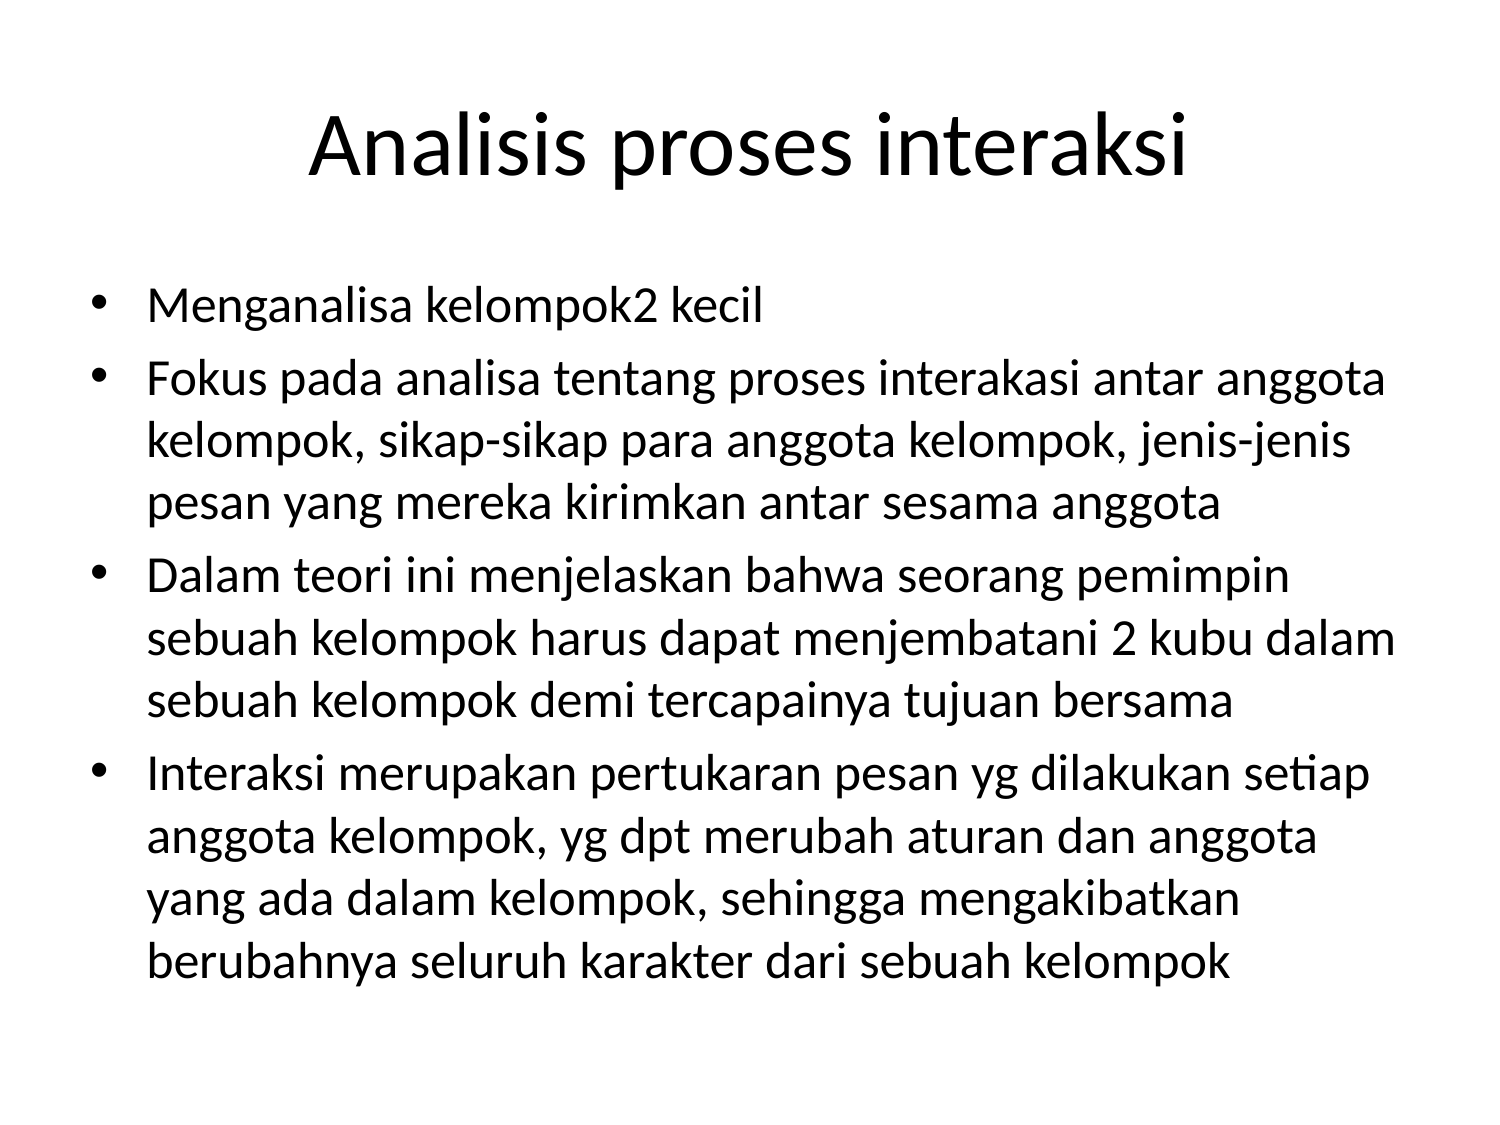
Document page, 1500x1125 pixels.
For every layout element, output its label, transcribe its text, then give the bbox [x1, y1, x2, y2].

title Analisis proses interaksi [75, 45, 1425, 233]
list Menganalisa kelompok2 kecil Fokus pada analisa tentang proses interakasi antar anggota kelompok, sikap-sikap para anggota kelompok, jenis-jenis pesan yang mereka kirimkan antar sesama anggota Dalam teori ini menjelaskan bahwa seorang pemimpin sebuah kelompok harus dapat menjembatani 2 kubu dalam sebuah kelompok demi tercapainya tujuan bersama Interaksi merupakan pertukaran pesan yg dilakukan setiap anggota kelompok, yg dpt merubah aturan dan anggota yang ada dalam kelompok, sehingga mengakibatkan berubahnya seluruh karakter dari sebuah kelompok [75, 262, 1425, 1005]
